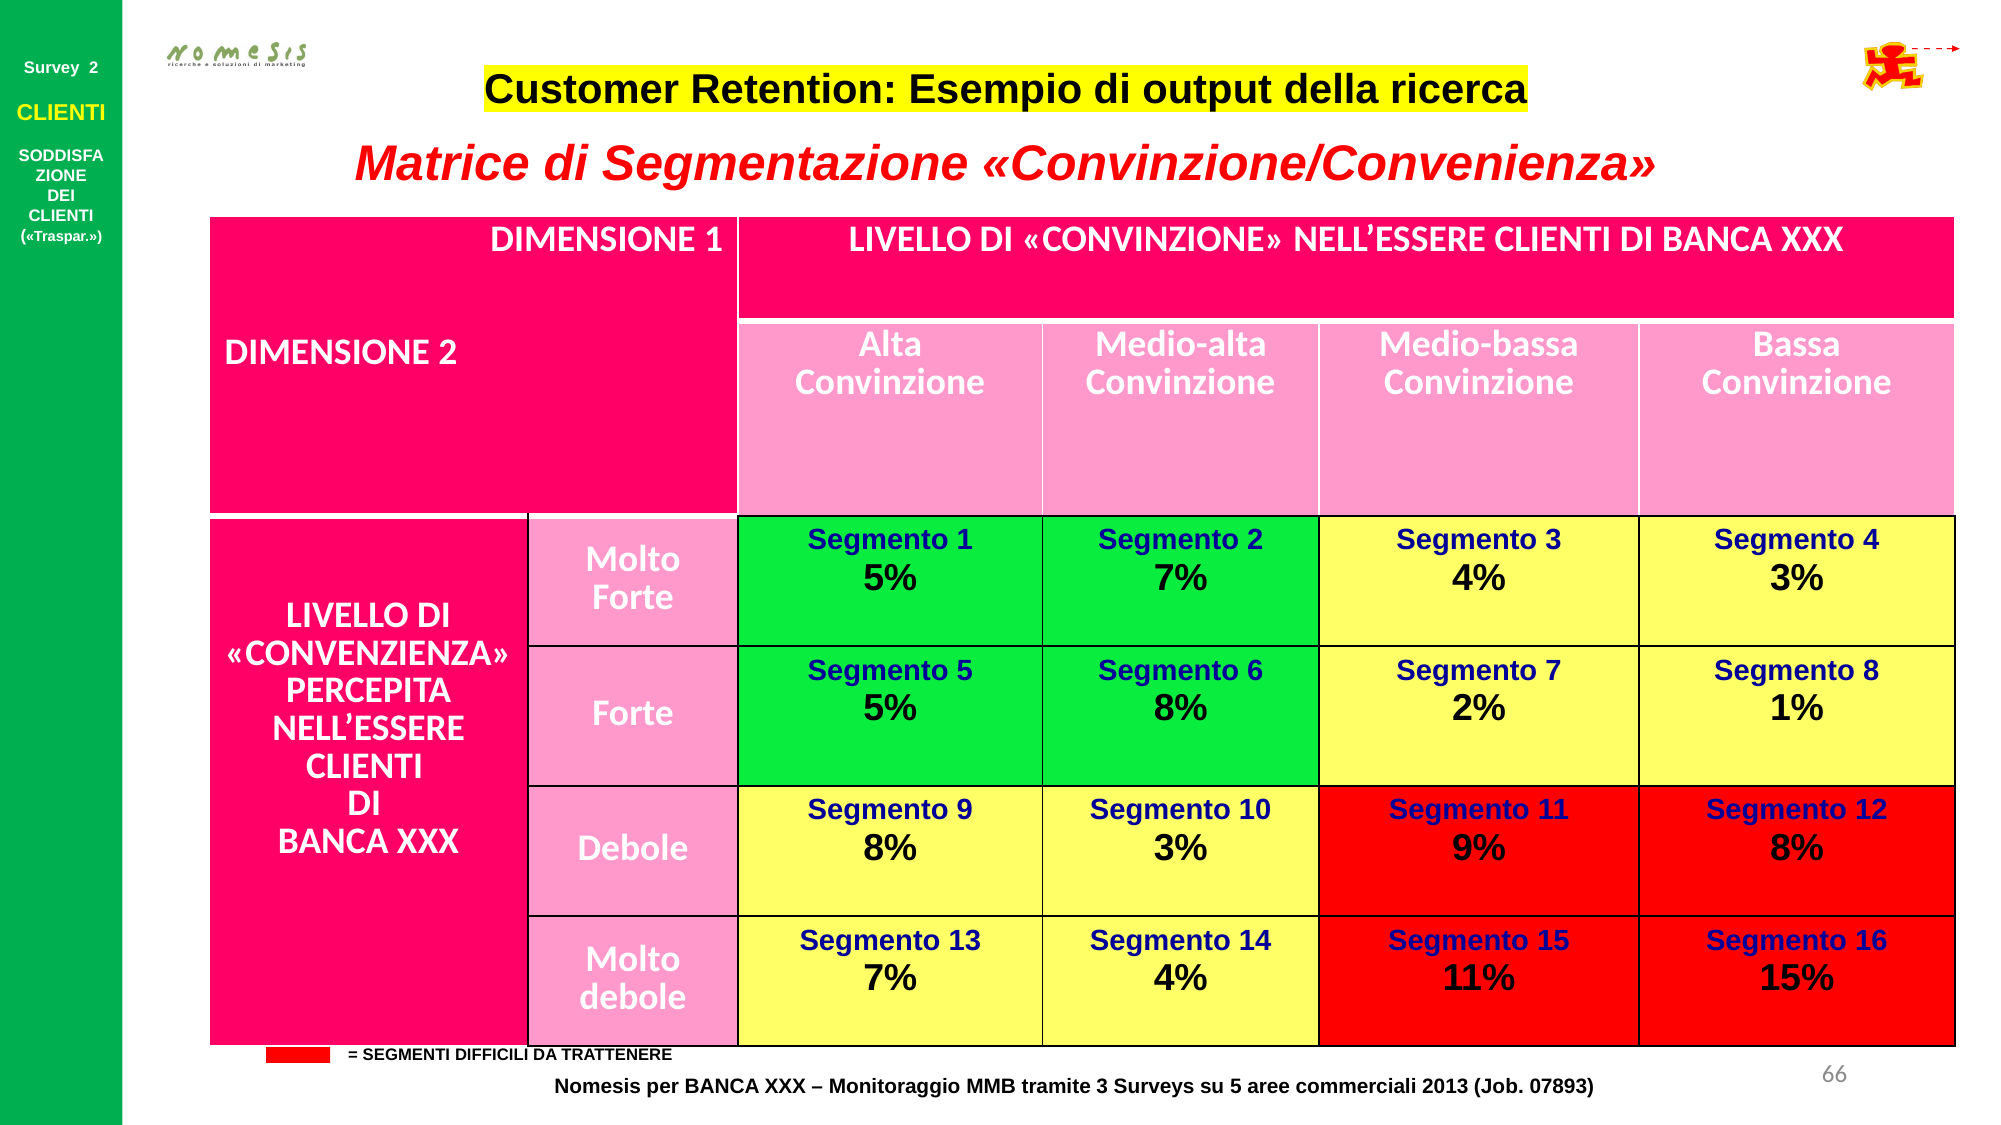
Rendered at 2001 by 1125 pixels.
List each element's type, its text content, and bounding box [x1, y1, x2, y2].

table_cell Medio-bassa Convinzione [1320, 324, 1638, 515]
text_box = SEGMENTI DIFFICILI DA TRATTENERE [333, 1047, 710, 1064]
slide_number 66 [1412, 1047, 1863, 1103]
table_cell Segmento 6 8% [1043, 647, 1318, 785]
text_box [266, 1047, 331, 1063]
table_cell Segmento 3 4% [1320, 517, 1638, 645]
text_box Survey 2 CLIENTI SODDISFAZIONE DEI CLIENTI («Traspar.») [0, 0, 123, 1125]
table_cell Medio-alta Convinzione [1043, 324, 1318, 515]
table_cell Molto debole [529, 917, 737, 1045]
table_cell Segmento 9 8% [739, 787, 1042, 915]
table_cell Segmento 11 9% [1320, 787, 1638, 915]
table_cell Segmento 12 8% [1640, 787, 1954, 915]
table_cell Debole [529, 787, 737, 915]
table_header DIMENSIONE 1 DIMENSIONE 2 [210, 217, 737, 513]
table_cell Forte [529, 647, 737, 785]
picture [167, 42, 306, 67]
text_box Nomesis per BANCA XXX – Monitoraggio MMB tramite 3 Surveys su 5 aree commerciali 2013 (Job. 07893) [330, 1064, 1819, 1105]
table_cell Segmento 4 3% [1640, 517, 1954, 645]
table_cell Segmento 1 5% [739, 517, 1042, 645]
picture [1862, 42, 1960, 91]
table_header LIVELLO DI «CONVINZIONE» NELL’ESSERE CLIENTI DI BANCA XXX [739, 217, 1954, 318]
table_cell Segmento 8 1% [1640, 647, 1954, 785]
table_cell Segmento 15 11% [1320, 917, 1638, 1045]
table_cell Segmento 13 7% [739, 917, 1042, 1045]
table_cell Segmento 2 7% [1043, 517, 1318, 645]
table_cell Segmento 5 5% [739, 647, 1042, 785]
title Customer Retention: Esempio di output della ricerca Matrice di Segmentazione «Convinzione/Convenienza» [167, 41, 1845, 217]
table_cell Alta Convinzione [739, 324, 1042, 515]
table_cell Segmento 10 3% [1043, 787, 1318, 915]
table_cell Segmento 14 4% [1043, 917, 1318, 1045]
table_cell Segmento 7 2% [1320, 647, 1638, 785]
table_cell LIVELLO DI «CONVENZIENZA» PERCEPITA NELL’ESSERE CLIENTI DI BANCA XXX [210, 519, 527, 1045]
table_cell Molto Forte [529, 519, 737, 645]
table_cell Bassa Convinzione [1640, 324, 1954, 515]
table_cell Segmento 16 15% [1640, 917, 1954, 1045]
